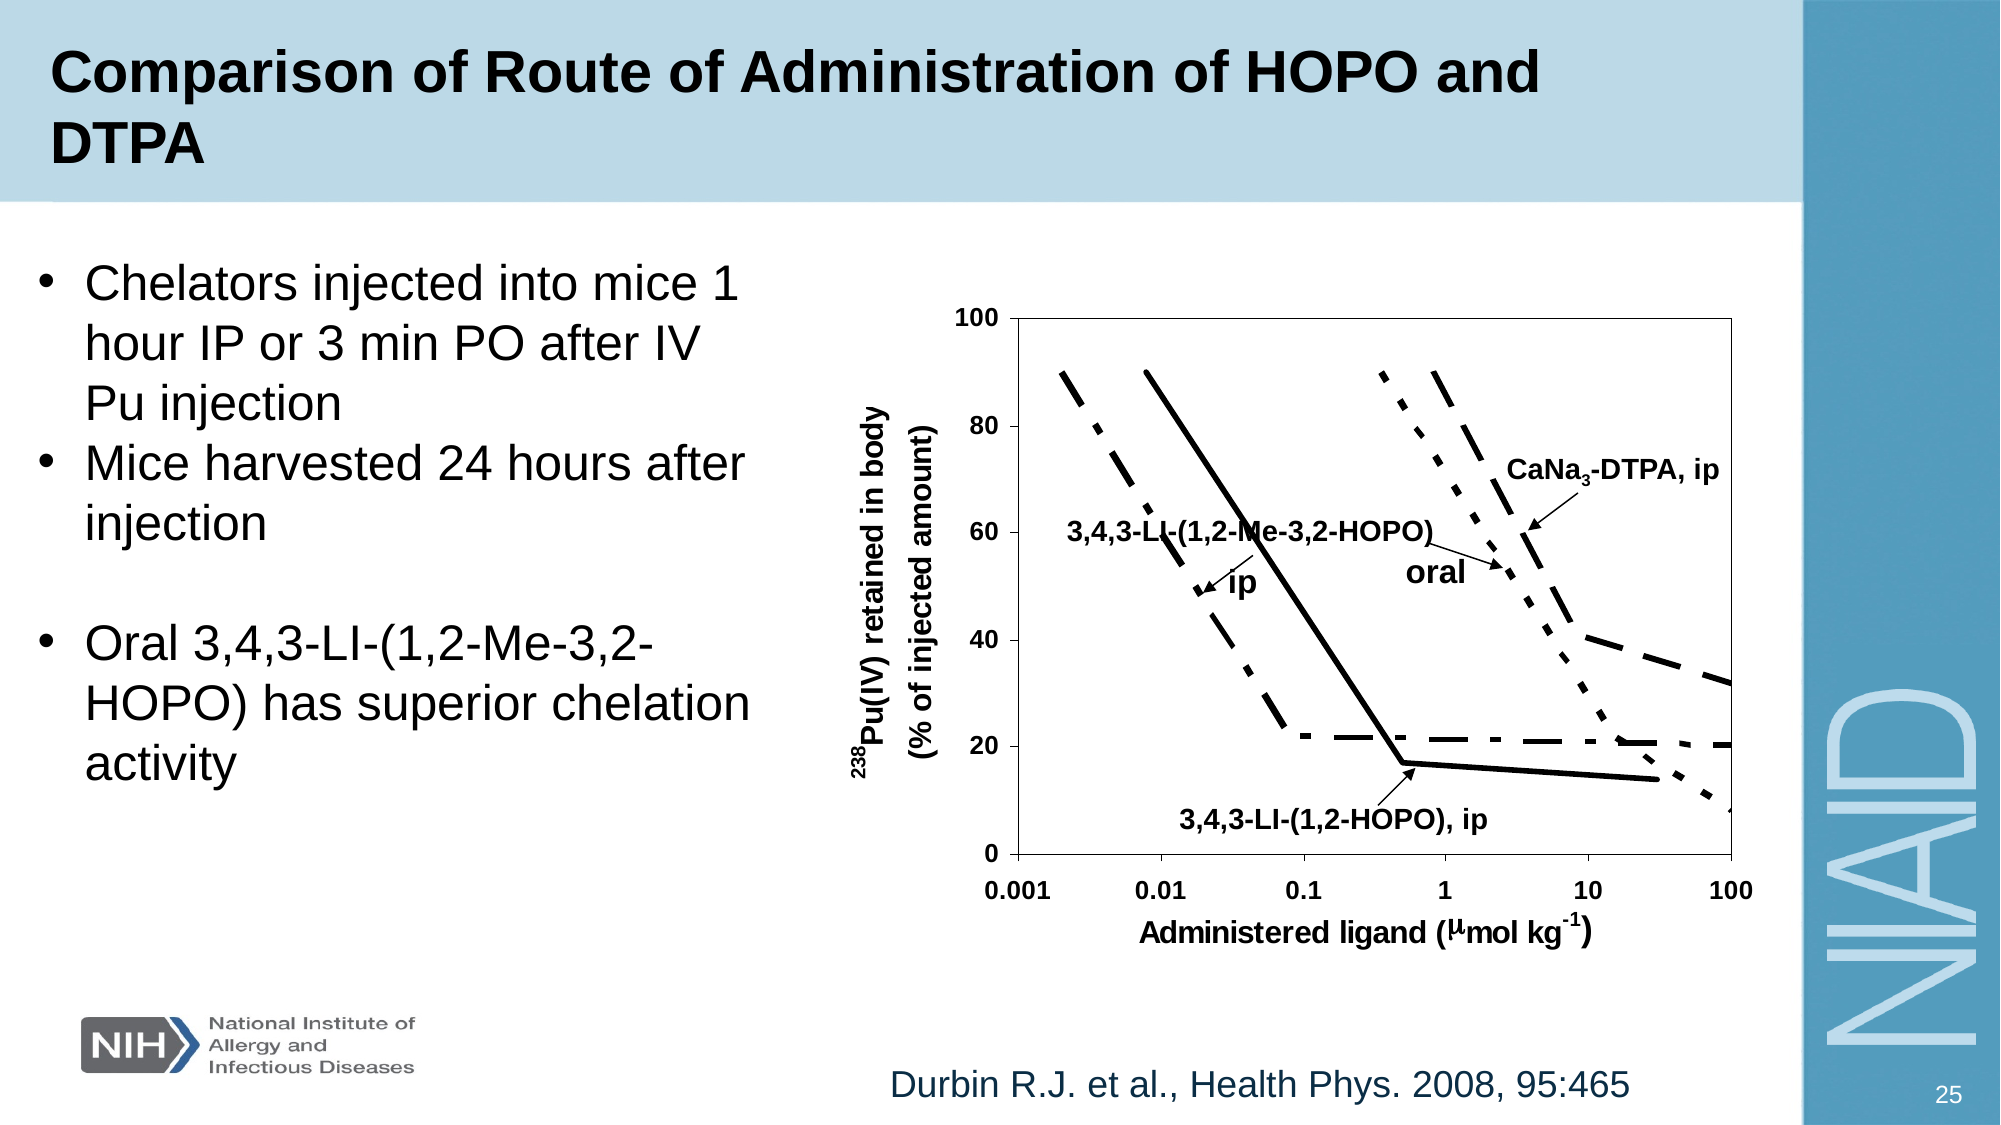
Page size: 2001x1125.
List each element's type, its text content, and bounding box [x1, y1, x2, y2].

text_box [826, 267, 1779, 981]
text_box Durbin R.J. et al., Health Phys. 2008, 95:465 [874, 1052, 1876, 1113]
title Comparison of Route of Administration of HOPO and DTPA [50, 25, 1700, 176]
text_box Chelators injected into mice 1 hour IP or 3 min PO after IV Pu injection Mice harvested 24 hours after injection Oral 3,4,3-LI-(1,2-Me-3,2-HOPO) has superior chelation activity [22, 243, 774, 799]
slide_number 25 [1777, 1053, 1978, 1116]
picture [0, 0, 2000, 1125]
